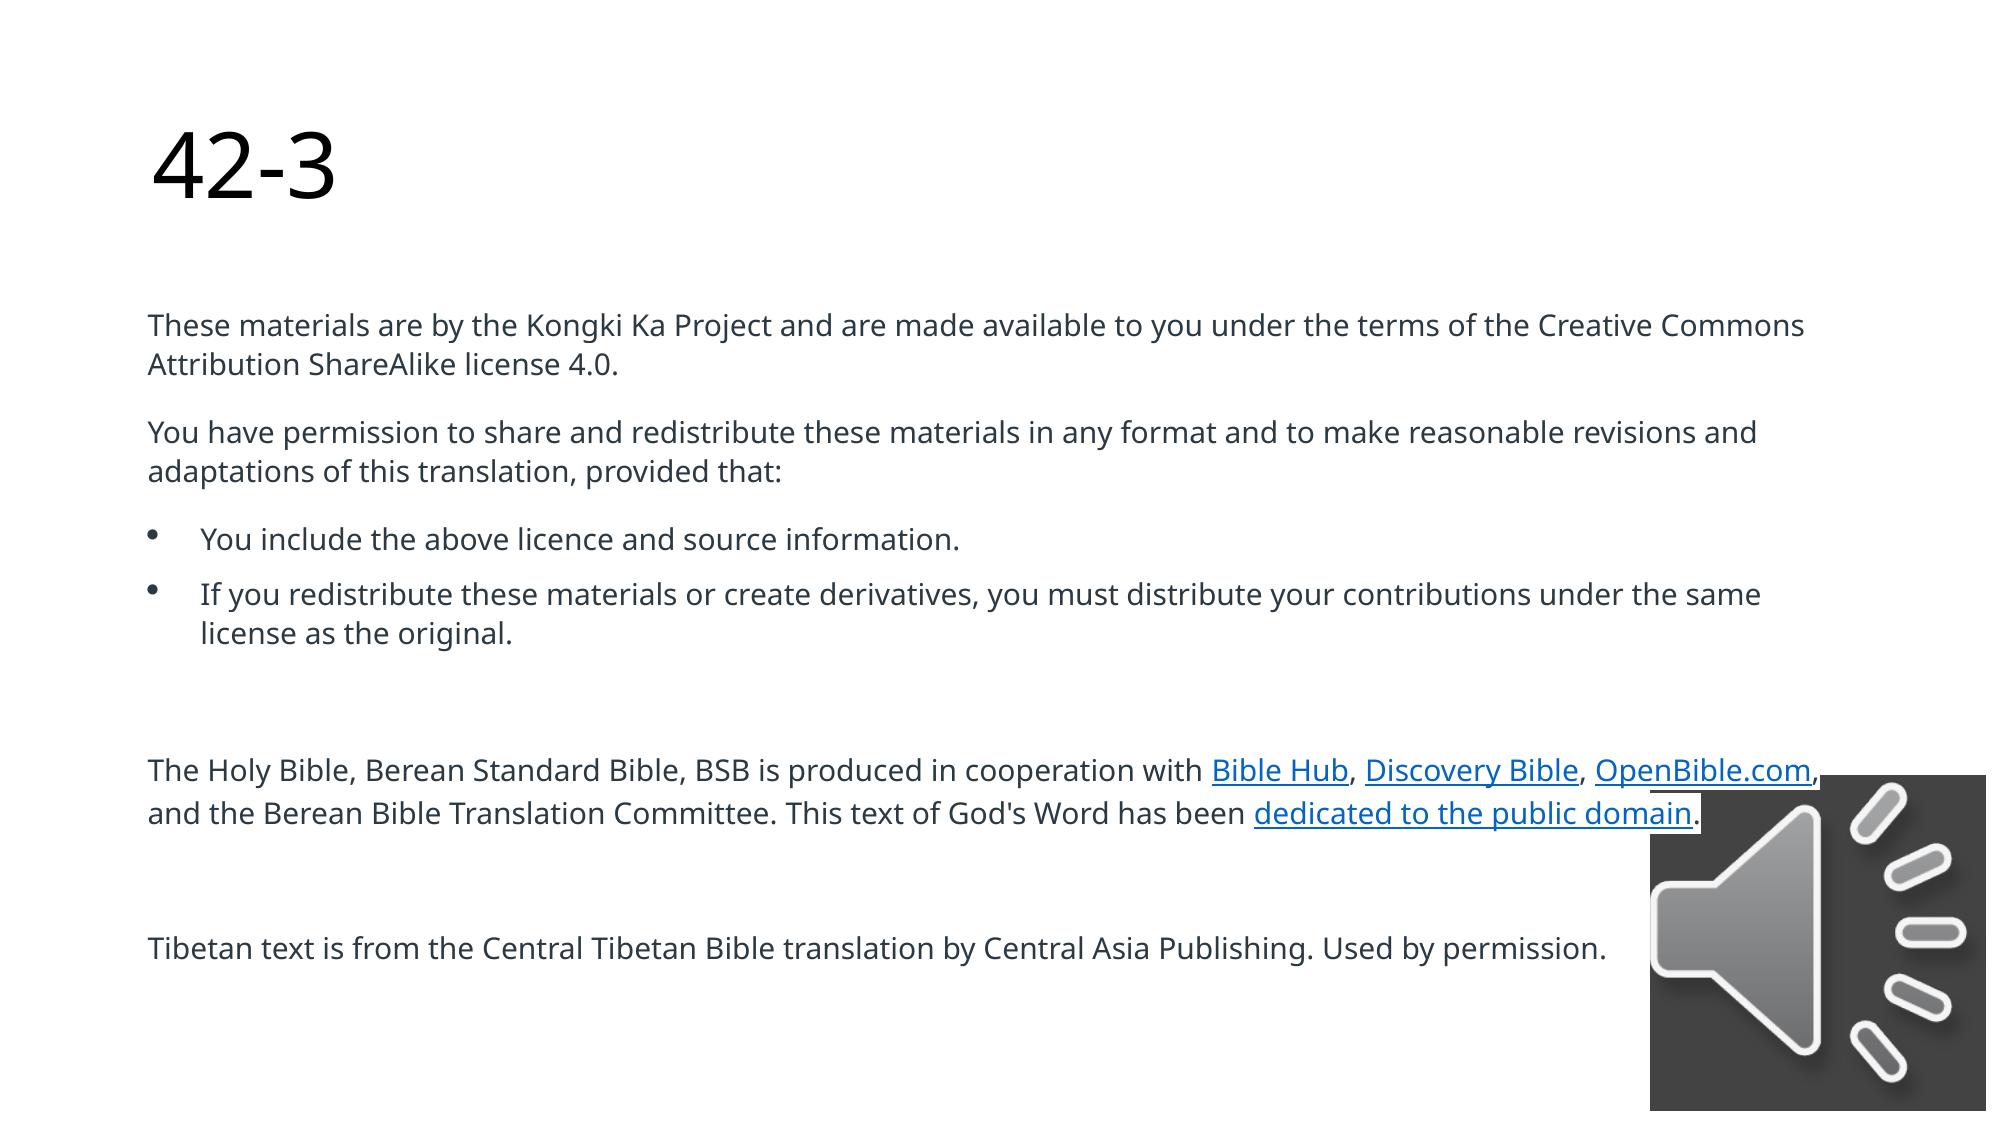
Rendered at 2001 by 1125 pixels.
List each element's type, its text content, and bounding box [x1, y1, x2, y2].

title 42-3 [137, 59, 1863, 278]
list These materials are by the Kongki Ka Project and are made available to you under the terms of the Creative Commons Attribution ShareAlike license 4.0. You have permission to share and redistribute these materials in any format and to make reasonable revisions and adaptations of this translation, provided that: You include the above licence and source information. If you redistribute these materials or create derivatives, you must distribute your contributions under the same license as the original. The Holy Bible, Berean Standard Bible, BSB is produced in cooperation with Bible Hub, Discovery Bible, OpenBible.com, and the Berean Bible Translation Committee. This text of God's Word has been dedicated to the public domain. Tibetan text is from the Central Tibetan Bible translation by Central Asia Publishing. Used by permission. [132, 296, 1858, 1011]
picture [1648, 773, 1987, 1112]
